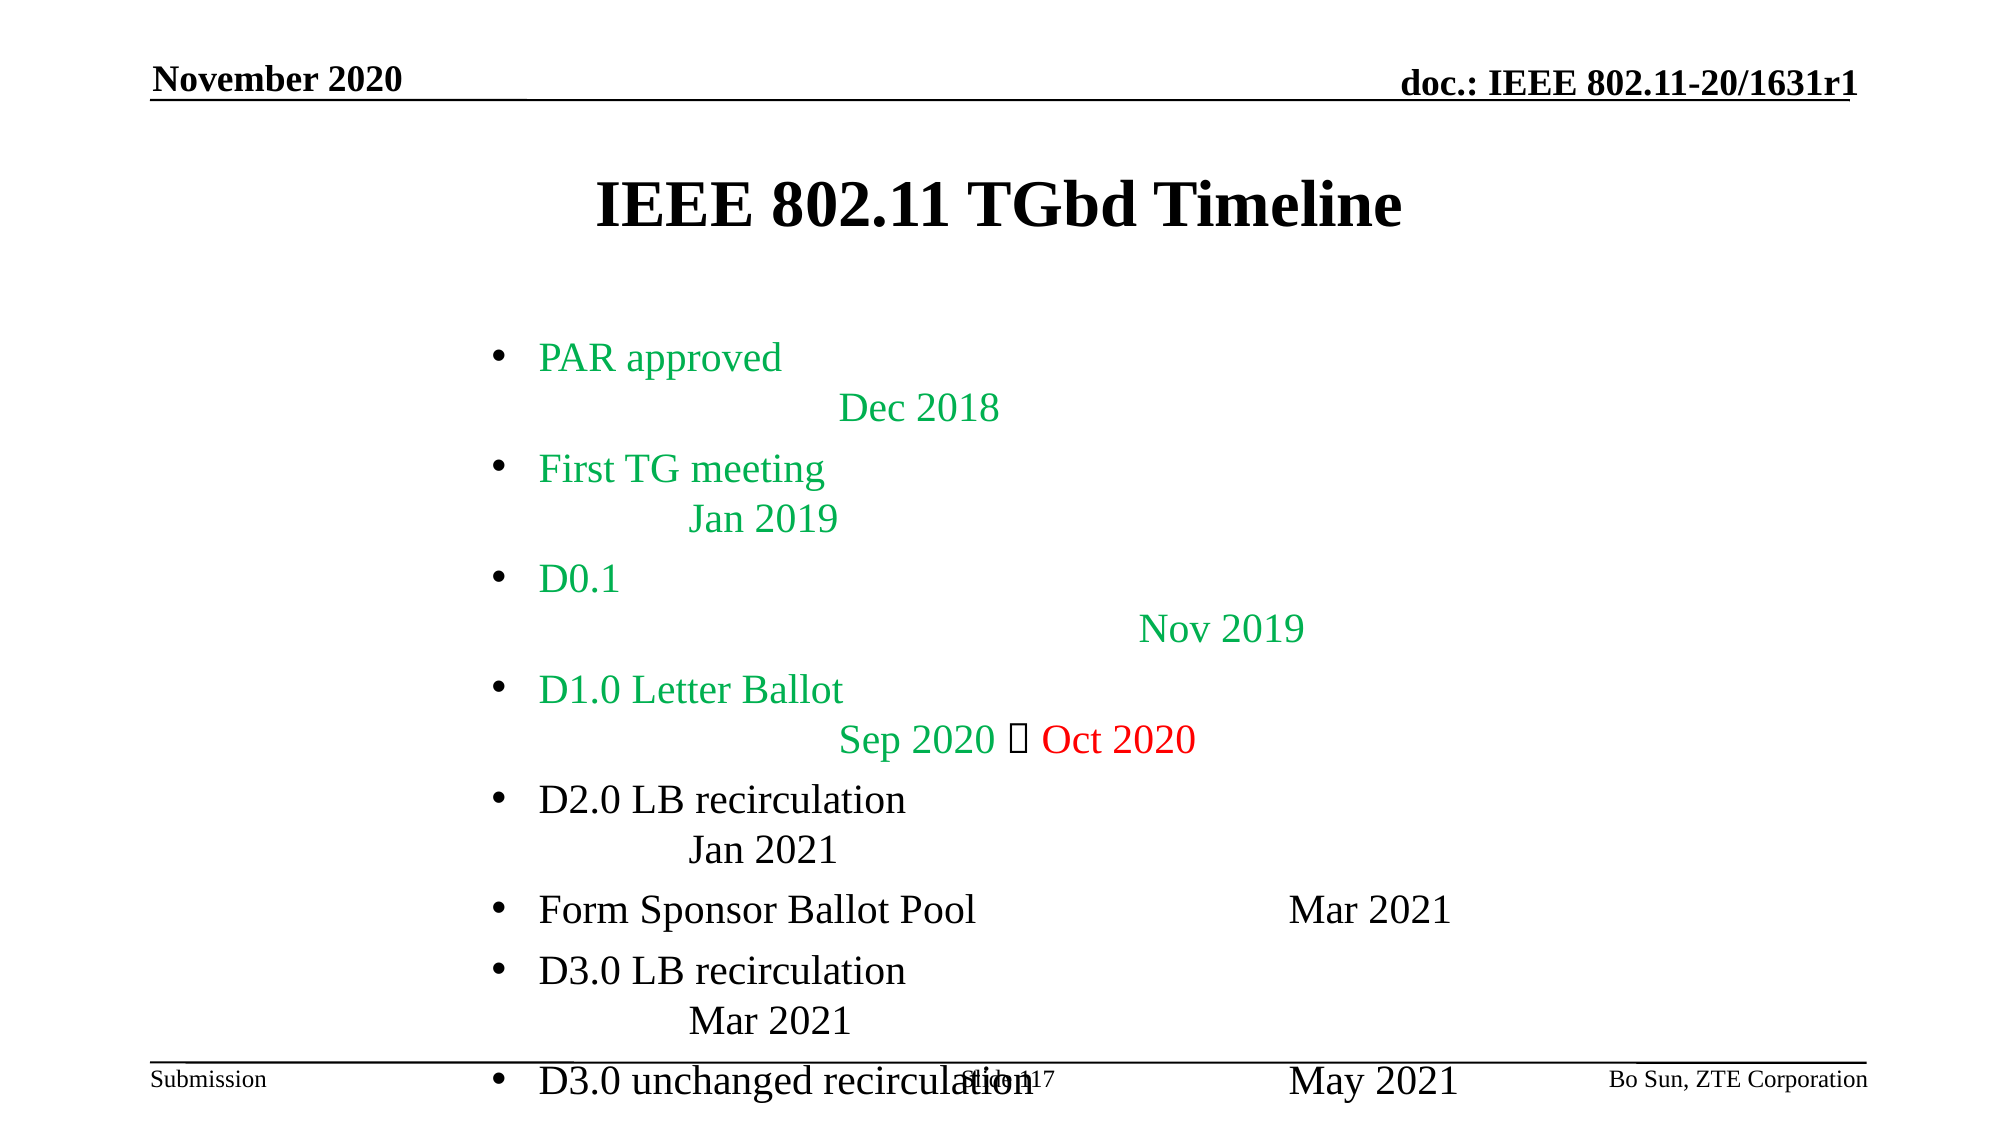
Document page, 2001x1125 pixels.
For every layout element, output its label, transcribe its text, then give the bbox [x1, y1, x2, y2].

footer Bo Sun, ZTE Corporation [1171, 1061, 1869, 1093]
text_box PAR approved Dec 2018 First TG meeting Jan 2019 D0.1 Nov 2019 D1.0 Letter Ballot Sep 2020  Oct 2020 D2.0 LB recirculation Jan 2021 Form Sponsor Ballot Pool Mar 2021 D3.0 LB recirculation Mar 2021 D3.0 unchanged recirculation May 2021 Initial Sponsor Ballot (D4.0) Jul 2021 Final 802.11 WG approval May 2022 802 EC approval May 2022 RevCom and SASB approval Jun 2022 [401, 322, 1599, 1052]
slide_number Slide 117 [950, 1061, 1067, 1123]
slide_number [152, 54, 563, 100]
title IEEE 802.11 TGbd Timeline [149, 112, 1850, 288]
